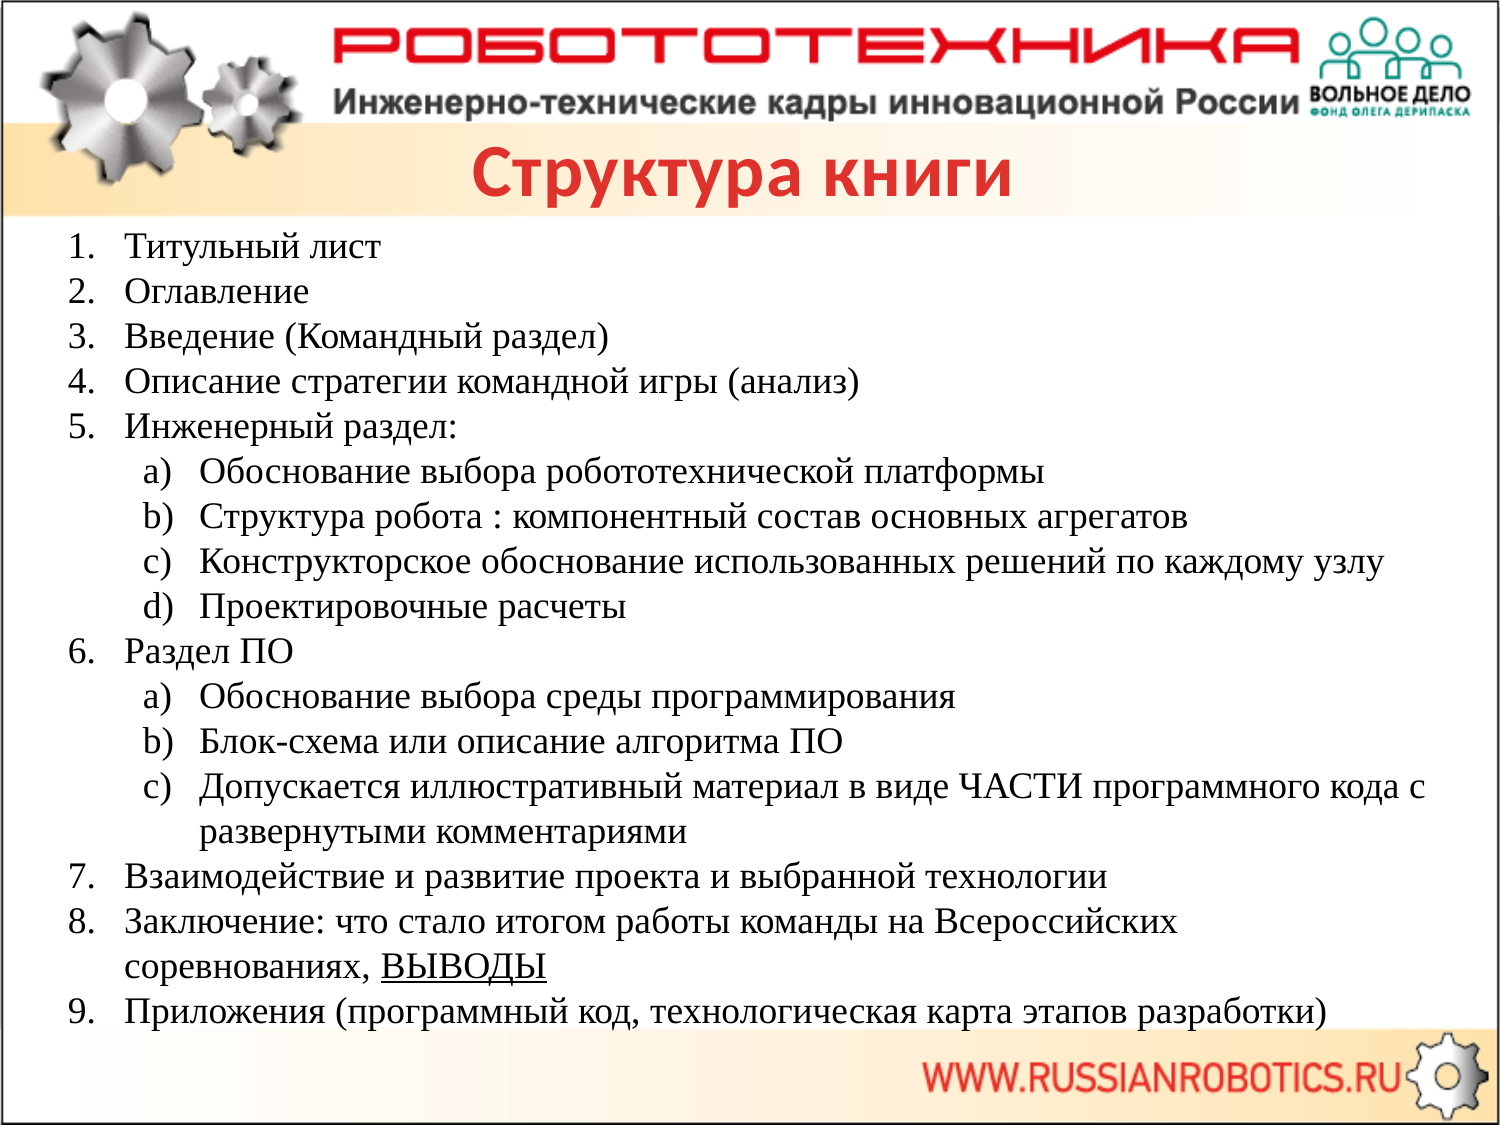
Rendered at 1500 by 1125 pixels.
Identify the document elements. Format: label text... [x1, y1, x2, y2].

text_box Титульный лист Оглавление Введение (Командный раздел) Описание стратегии командной игры (анализ) Инженерный раздел: Обоснование выбора робототехнической платформы Структура робота : компонентный состав основных агрегатов Конструкторское обоснование использованных решений по каждому узлу Проектировочные расчеты Раздел ПО Обоснование выбора среды программирования Блок-схема или описание алгоритма ПО Допускается иллюстративный материал в виде ЧАСТИ программного кода с развернутыми комментариями Взаимодействие и развитие проекта и выбранной технологии Заключение: что стало итогом работы команды на Всероссийских соревнованиях, ВЫВОДЫ Приложения (программный код, технологическая карта этапов разработки) [53, 213, 1447, 1039]
text_box Структура книги [457, 113, 1031, 213]
picture [0, 0, 1500, 1125]
